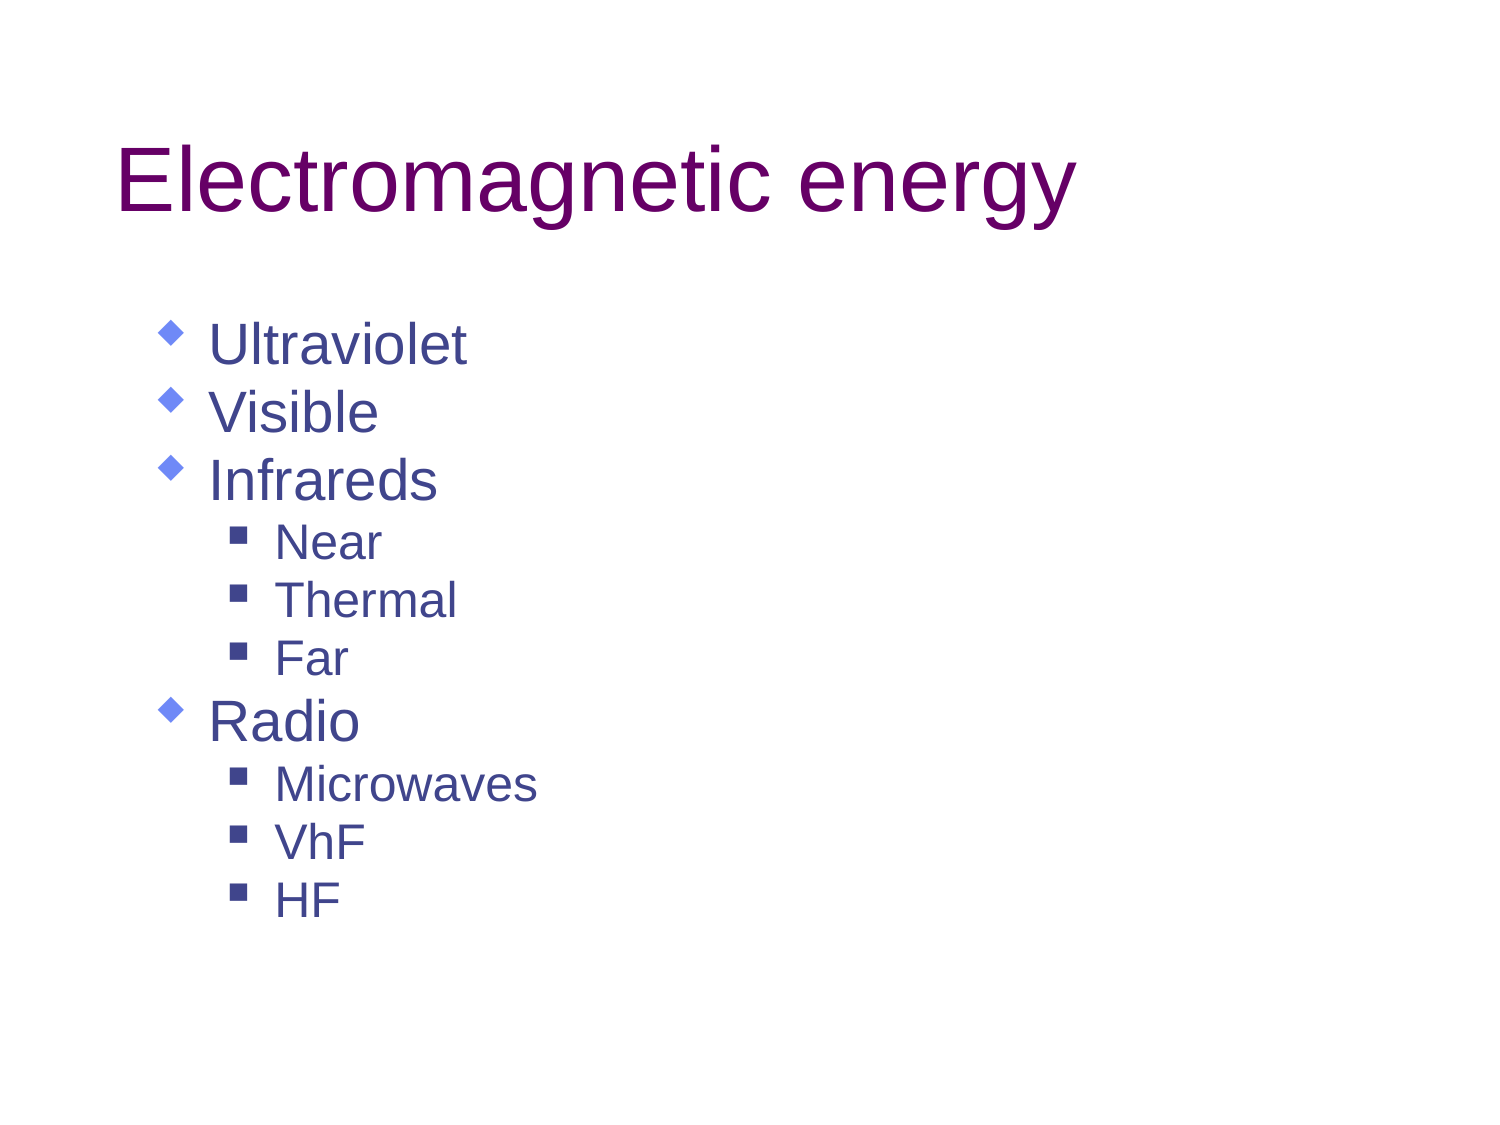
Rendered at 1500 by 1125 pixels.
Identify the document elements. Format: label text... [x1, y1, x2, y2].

list Ultraviolet Visible Infrareds Near Thermal Far Radio Microwaves VhF HF [137, 312, 1413, 988]
title Electromagnetic energy [99, 49, 1376, 238]
